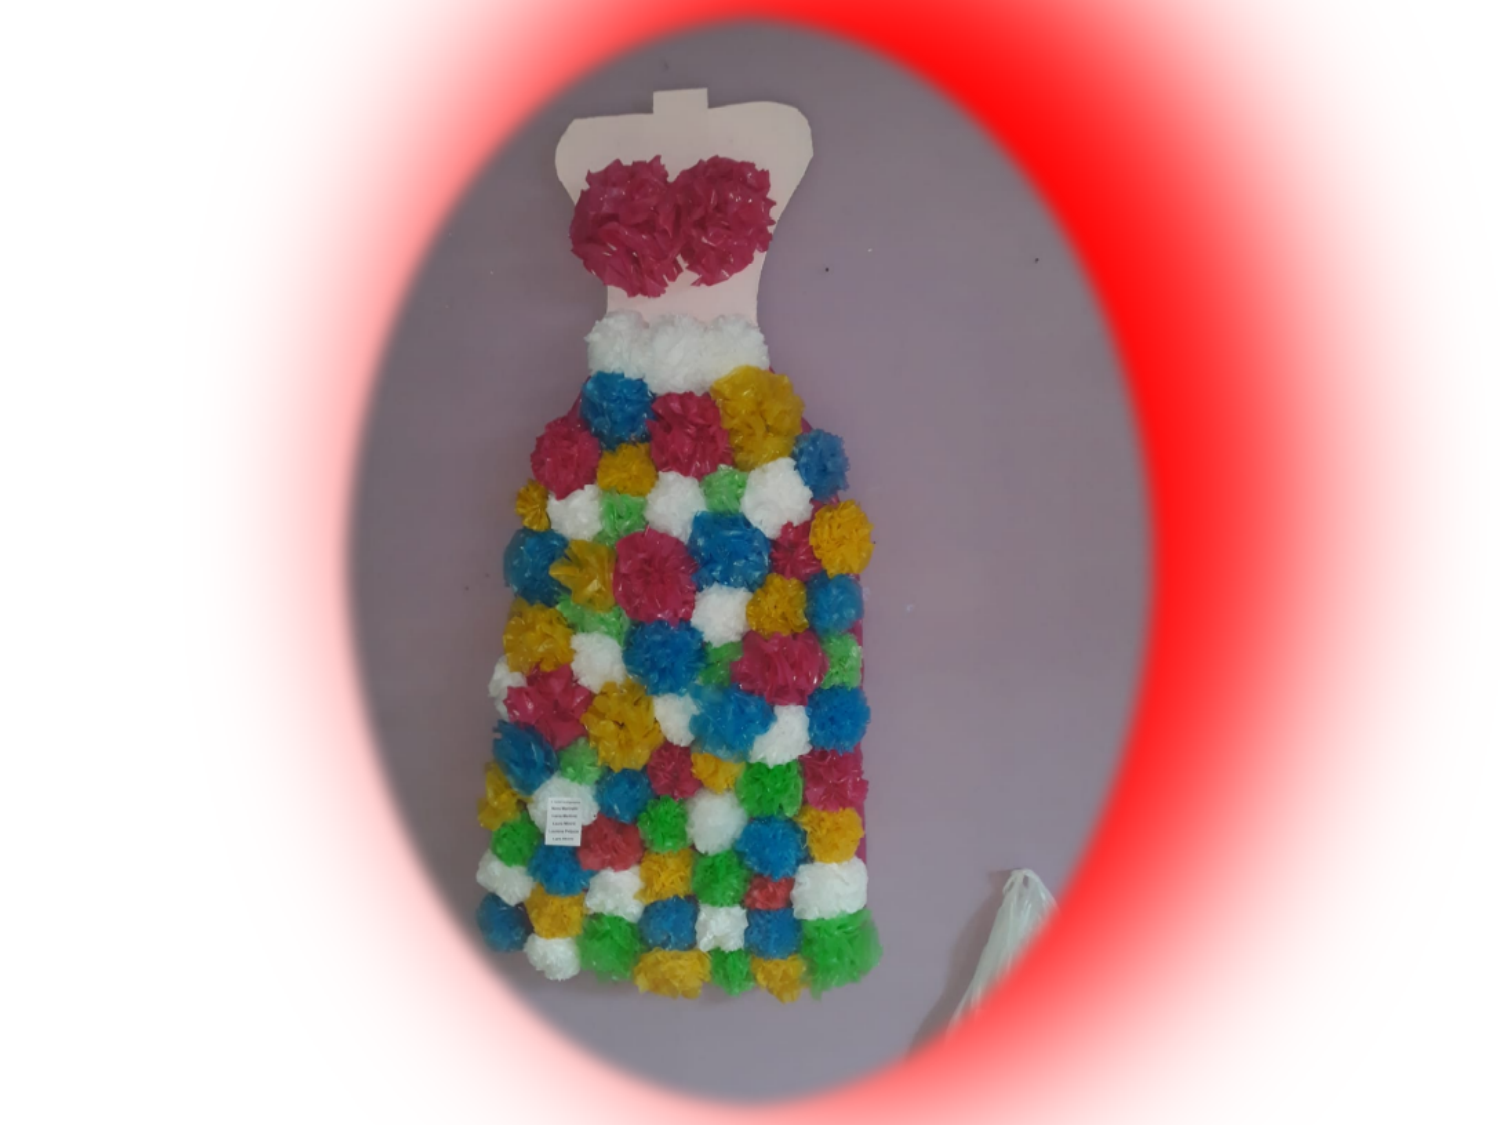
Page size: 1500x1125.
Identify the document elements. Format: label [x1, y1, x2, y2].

picture [327, 0, 1173, 1125]
